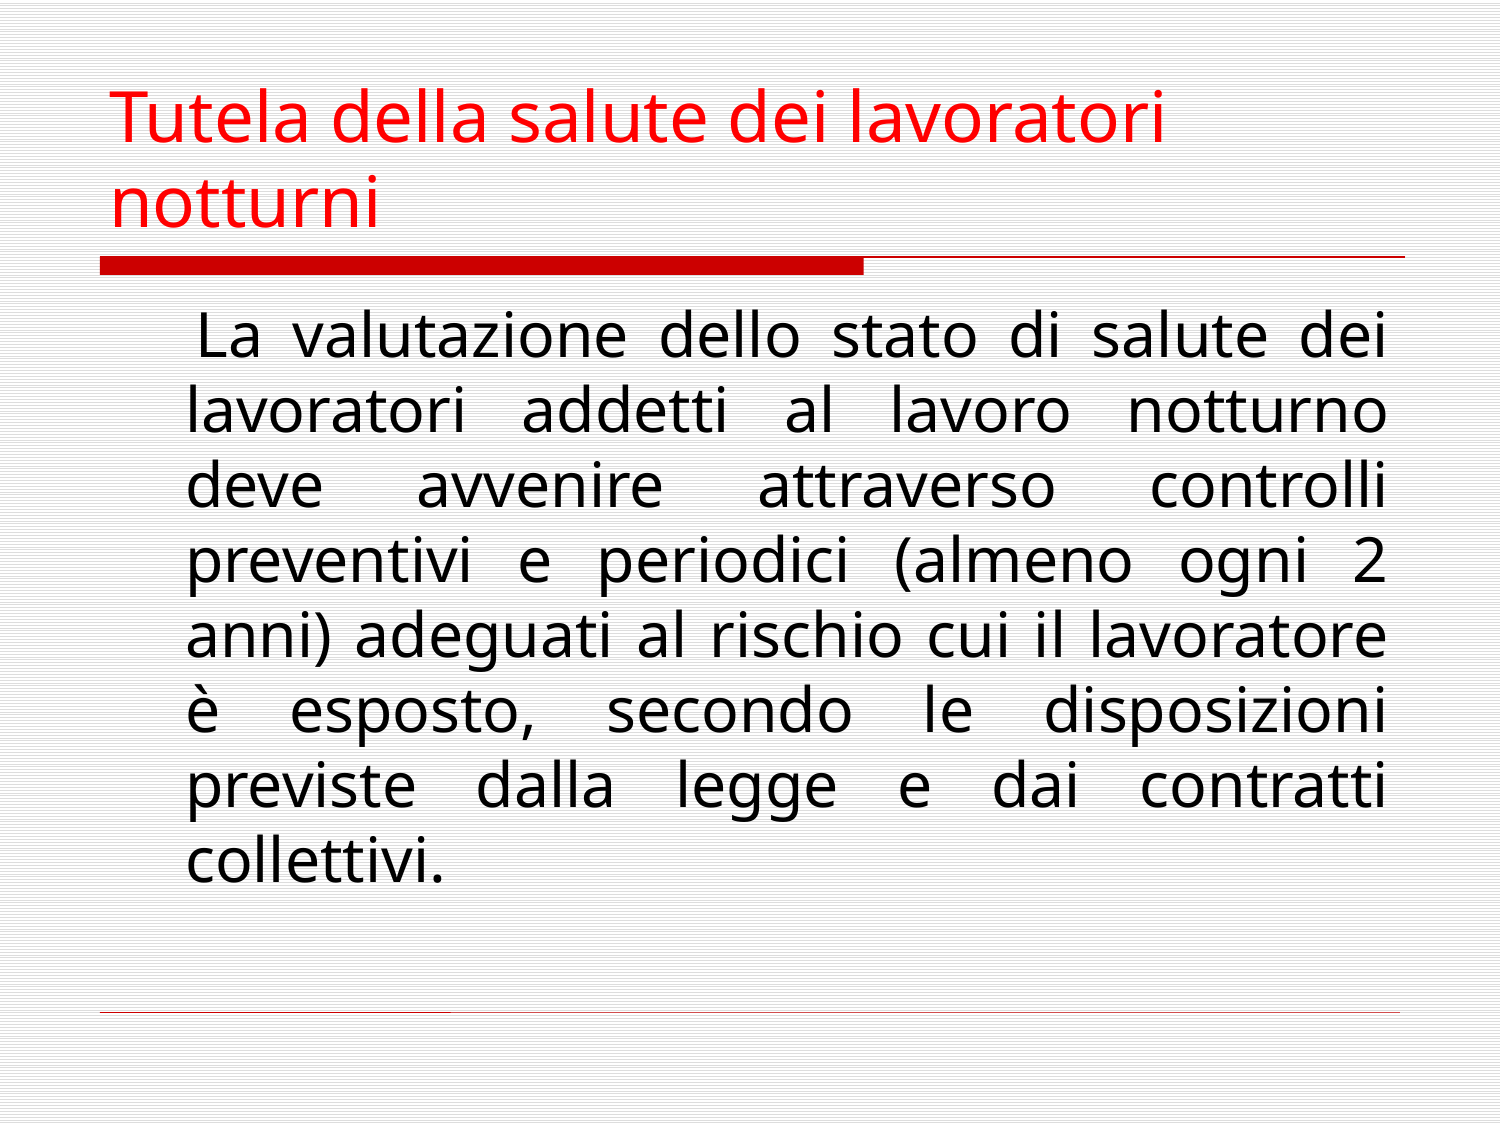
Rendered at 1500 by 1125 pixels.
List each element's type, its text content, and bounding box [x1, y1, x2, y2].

title Tutela della salute dei lavoratori notturni [94, 50, 1407, 250]
list La valutazione dello stato di salute dei lavoratori addetti al lavoro notturno deve avvenire attraverso controlli preventivi e periodici (almeno ogni 2 anni) adeguati al rischio cui il lavoratore è esposto, secondo le disposizioni previste dalla legge e dai contratti collettivi. [92, 287, 1406, 988]
